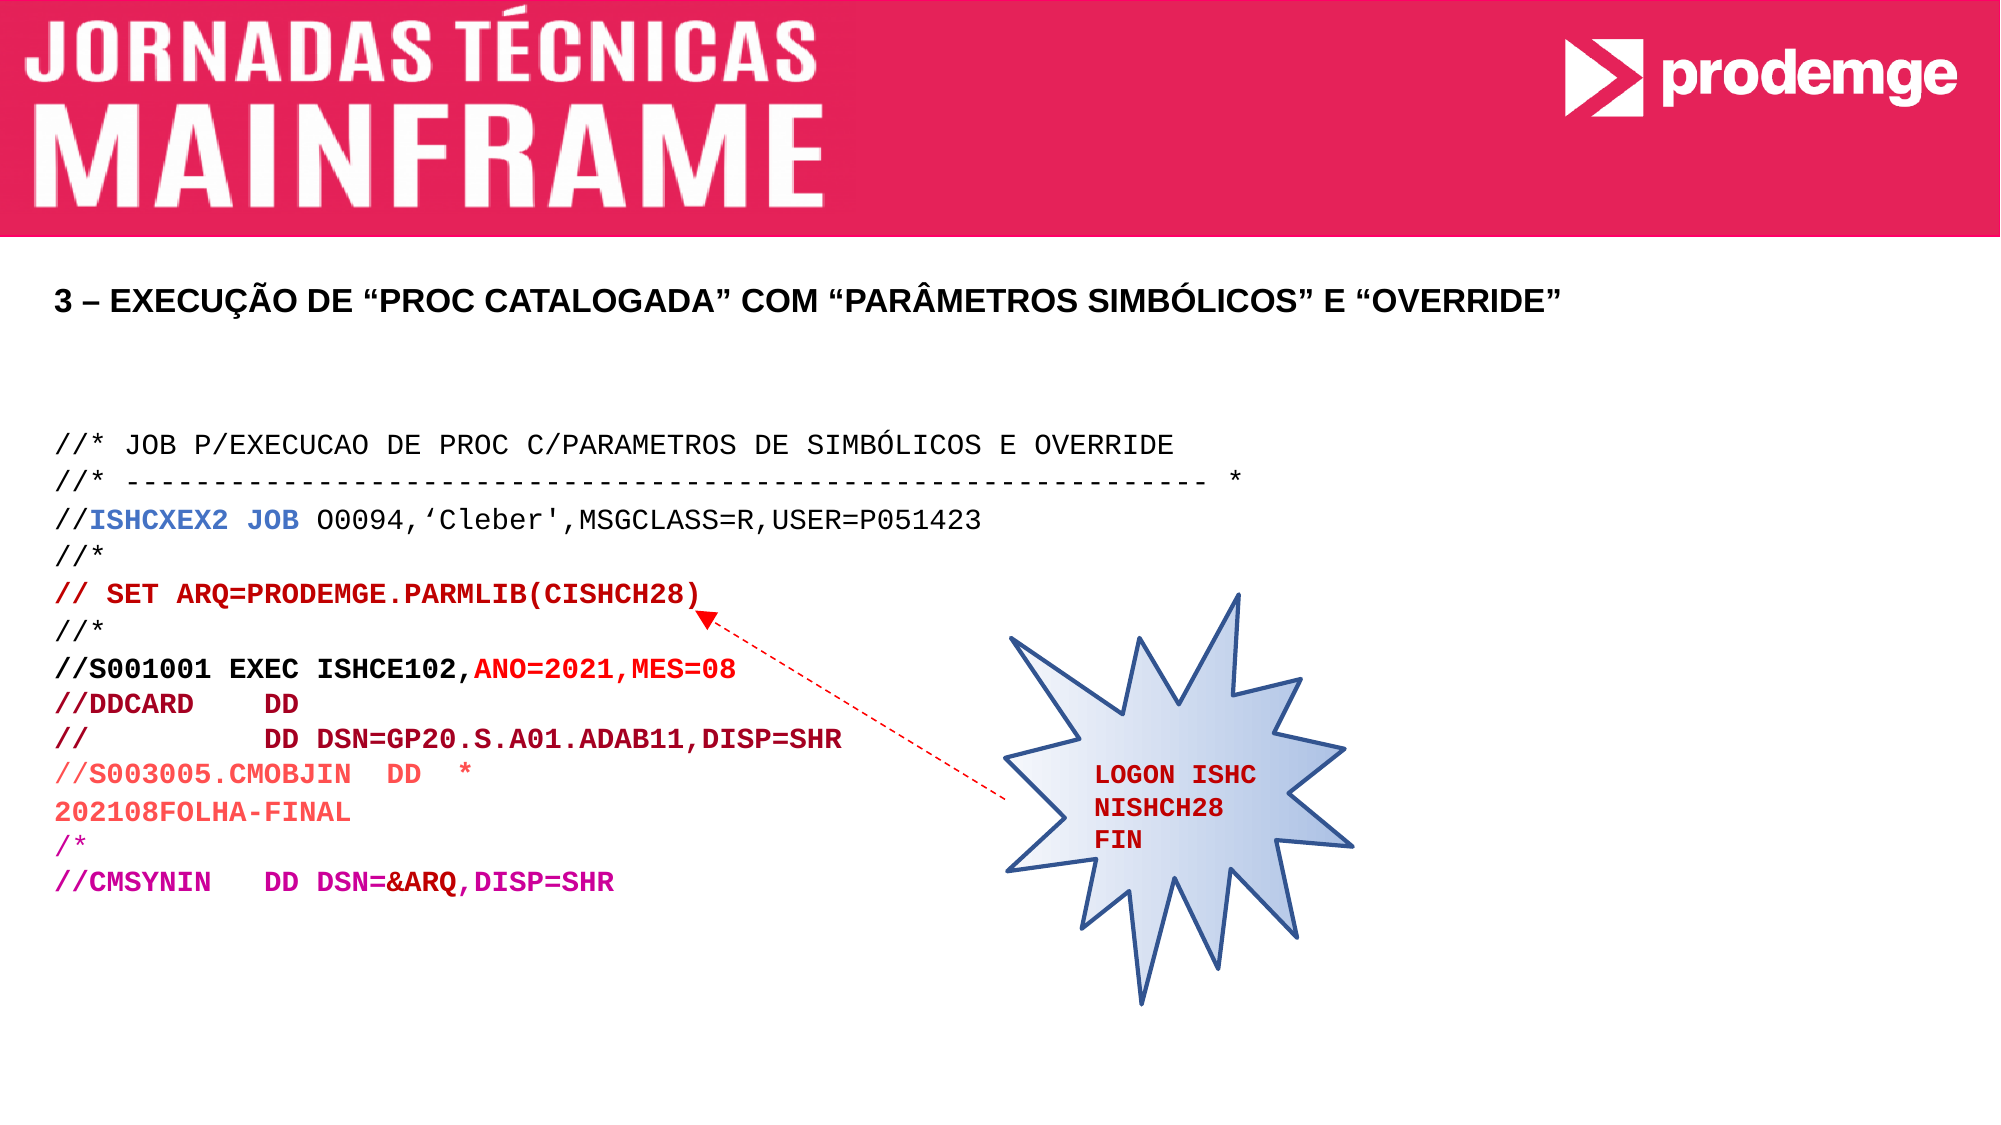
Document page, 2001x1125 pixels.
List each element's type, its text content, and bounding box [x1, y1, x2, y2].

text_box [694, 610, 1006, 759]
text_box 3 – EXECUÇÃO DE “PROC CATALOGADA” COM “PARÂMETROS SIMBÓLICOS” E “OVERRIDE” [39, 272, 1724, 327]
picture [1562, 34, 1960, 120]
text_box LOGON ISHC NISHCH28 FIN [1005, 592, 1355, 1007]
picture [0, 1, 856, 214]
text_box //* JOB P/EXECUCAO DE PROC C/PARAMETROS DE SIMBÓLICOS E OVERRIDE //* -------------------------------------------------------------- * //ISHCXEX2 JOB O0094,‘Cleber',MSGCLASS=R,USER=P051423 //* // SET ARQ=PRODEMGE.PARMLIB(CISHCH28) //* //S001001 EXEC ISHCE102,ANO=2021,MES=08 //DDCARD DD // DD DSN=GP20.S.A01.ADAB11,DISP=SHR //S003005.CMOBJIN DD * 202108FOLHA-FINAL /* //CMSYNIN DD DSN=&ARQ,DISP=SHR [39, 415, 1429, 905]
text_box [0, 0, 2000, 236]
